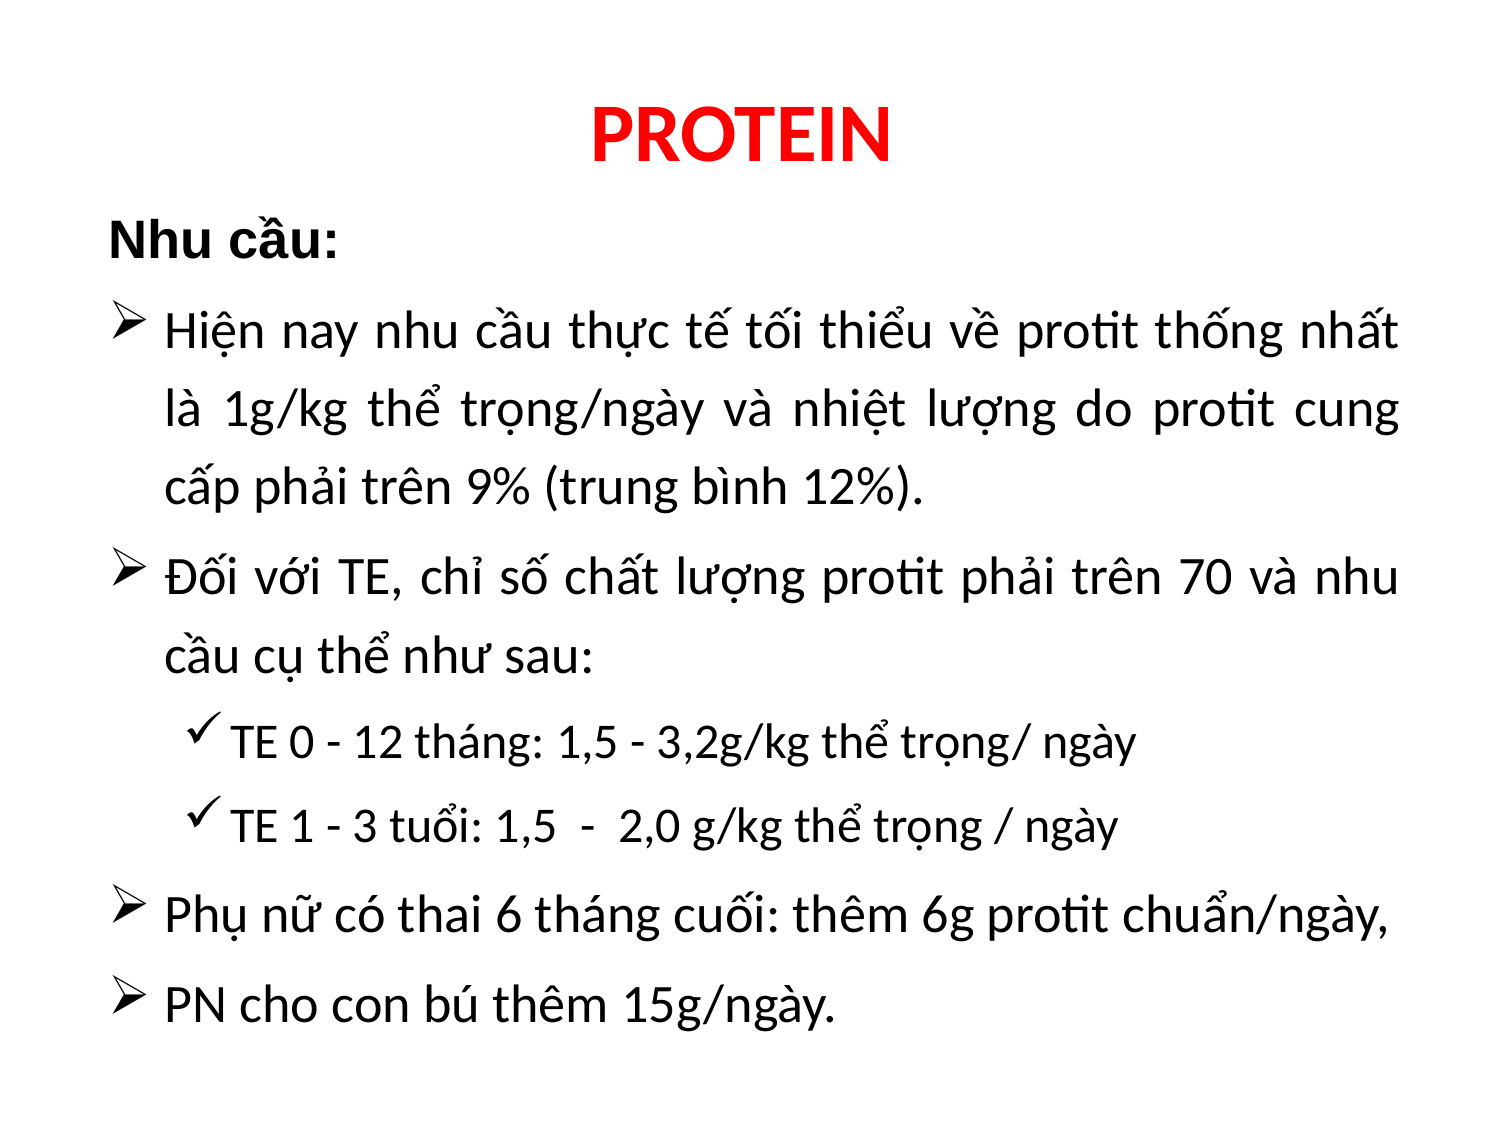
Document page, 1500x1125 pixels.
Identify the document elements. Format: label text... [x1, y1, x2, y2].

title PROTEIN [67, 63, 1418, 194]
list Nhu cầu: Hiện nay nhu cầu thực tế tối thiểu về protit thống nhất là 1g/kg thể trọng/ngày và nhiệt lượng do protit cung cấp phải trên 9% (trung bình 12%). Đối với TE, chỉ số chất lượng protit phải trên 70 và nhu cầu cụ thể như sau: TE 0 - 12 tháng: 1,5 - 3,2g/kg thể trọng/ ngày TE 1 - 3 tuổi: 1,5 - 2,0 g/kg thể trọng / ngày Phụ nữ có thai 6 tháng cuối: thêm 6g protit chuẩn/ngày, PN cho con bú thêm 15g/ngày. [93, 183, 1418, 1016]
